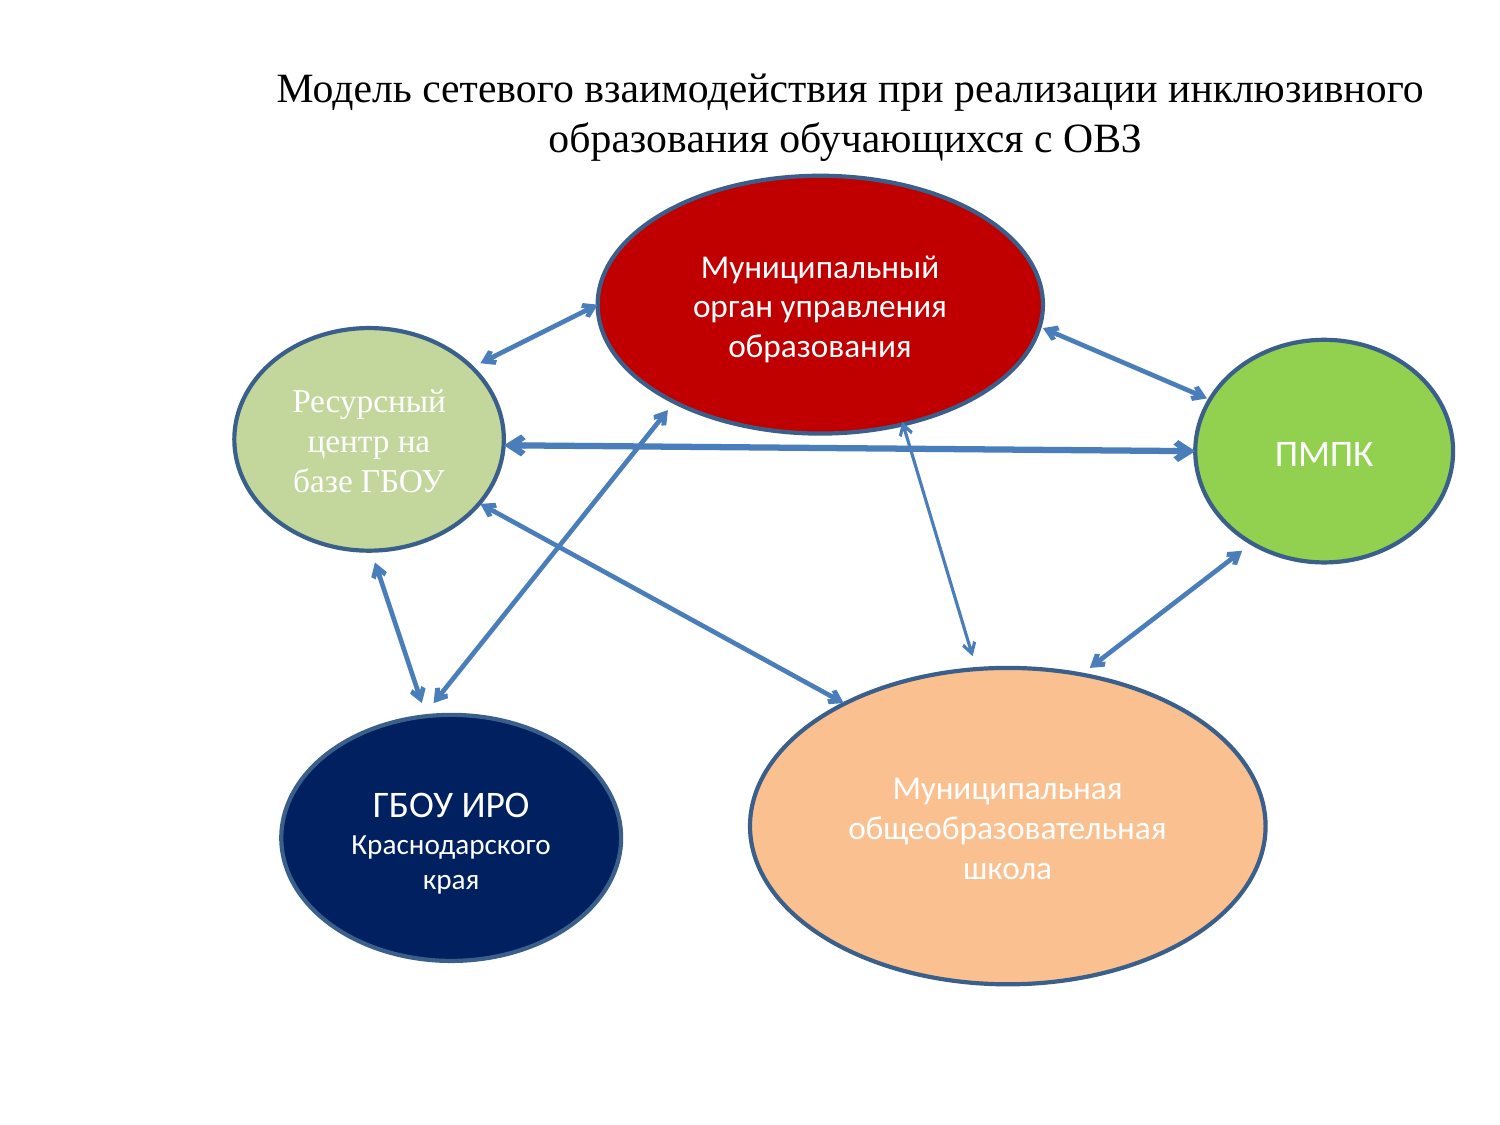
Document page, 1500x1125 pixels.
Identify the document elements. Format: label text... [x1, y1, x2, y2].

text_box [480, 503, 844, 704]
title Модель сетевого взаимодействия при реализации инклюзивного образования обучающихся с ОВЗ [235, 45, 1466, 176]
text_box ПМПК [1193, 337, 1456, 565]
text_box Муниципальный орган управления образования [595, 173, 1046, 436]
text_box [404, 439, 698, 675]
text_box Ресурсный центр на базе ГБОУ [232, 325, 506, 553]
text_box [702, 445, 1196, 452]
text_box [1089, 550, 1243, 669]
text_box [480, 304, 598, 364]
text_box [1042, 327, 1208, 399]
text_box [820, 503, 1055, 575]
text_box Муниципальная общеобразовательная школа [747, 665, 1268, 987]
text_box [327, 609, 398, 657]
text_box ГБОУ ИРО Краснодарского края [279, 712, 624, 964]
